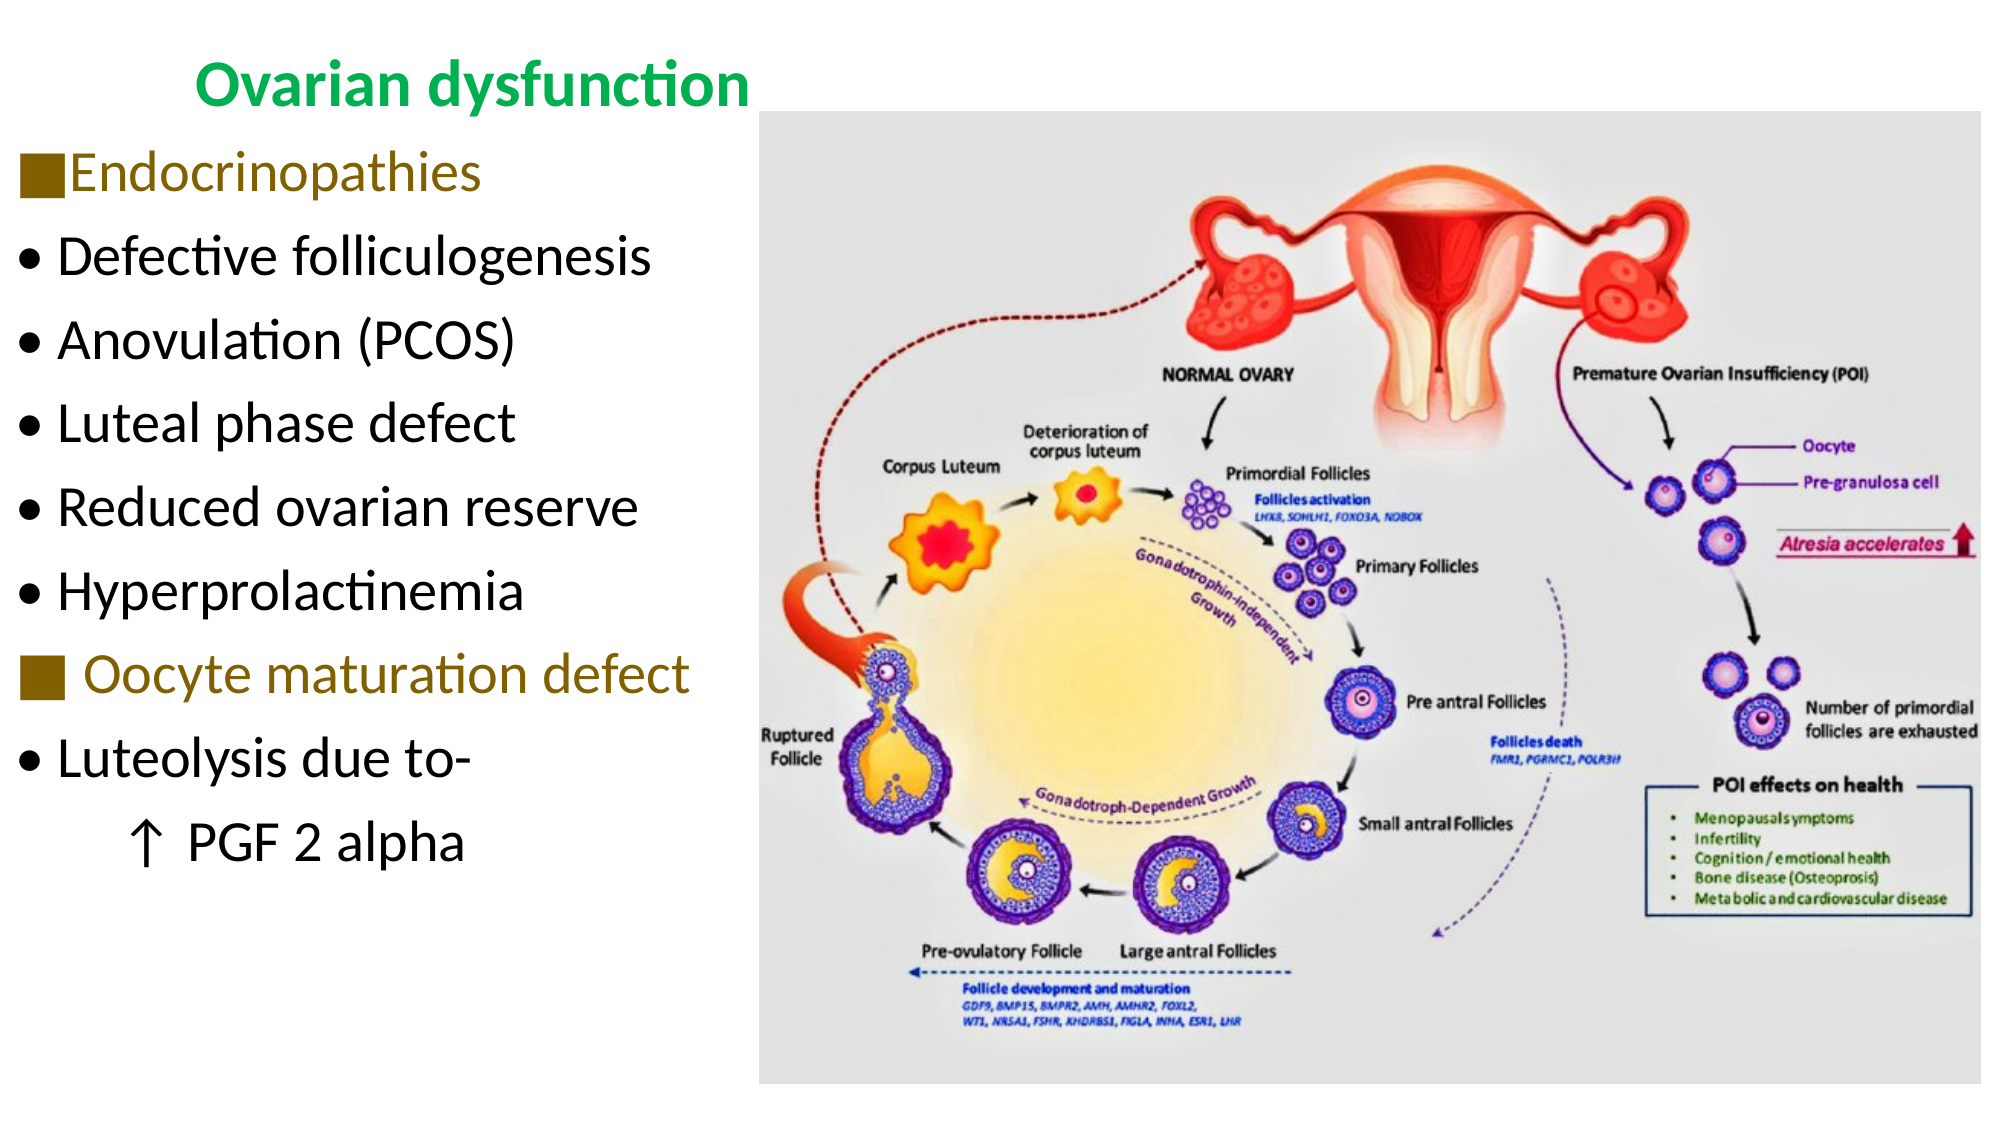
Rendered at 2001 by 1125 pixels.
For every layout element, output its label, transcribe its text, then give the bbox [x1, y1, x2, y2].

picture [759, 111, 1981, 1084]
list Ovarian dysfunction ■Endocrinopathies • Defective folliculogenesis • Anovulation (PCOS) • Luteal phase defect • Reduced ovarian reserve • Hyperprolactinemia ■ Oocyte maturation defect • Luteolysis due to- ↑ PGF 2 alpha [0, 41, 1981, 1014]
